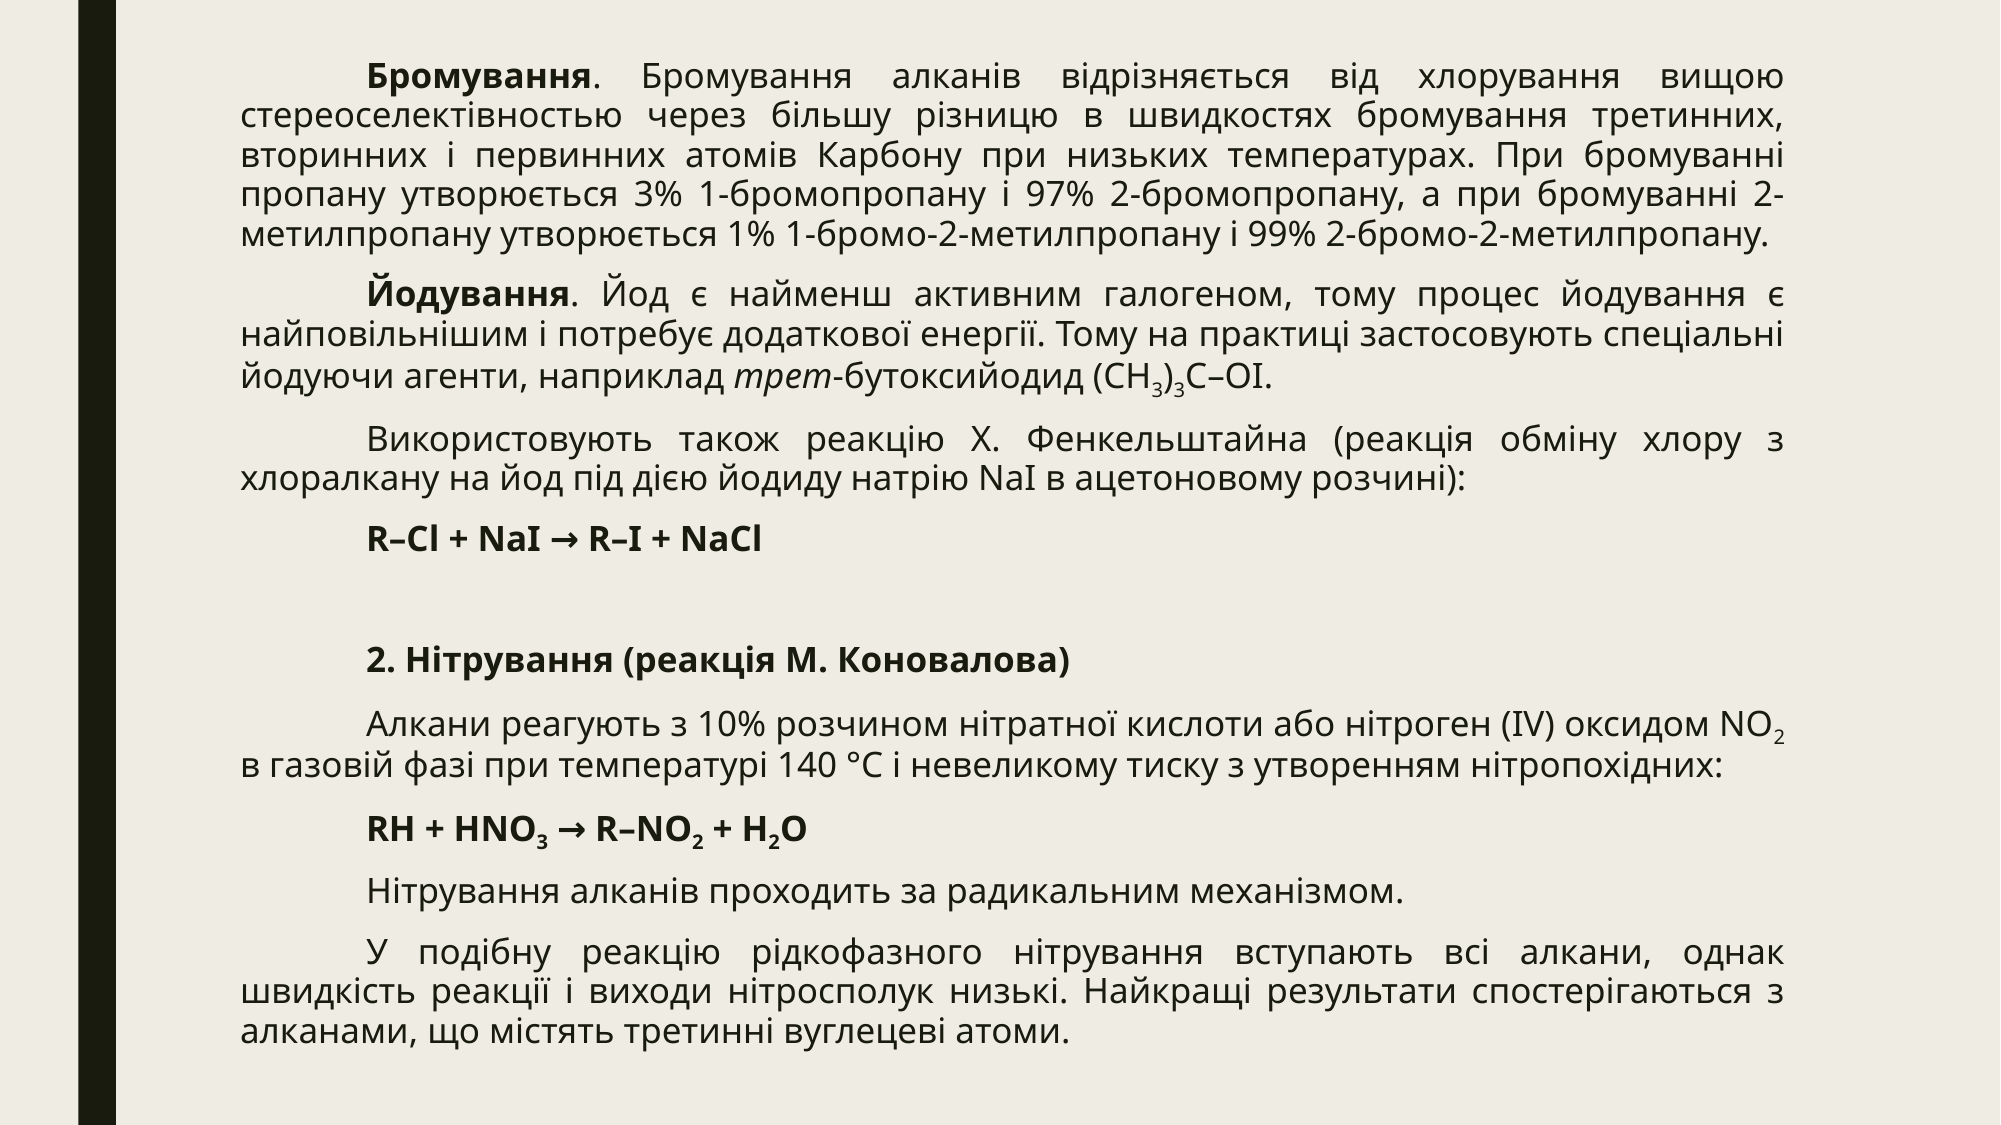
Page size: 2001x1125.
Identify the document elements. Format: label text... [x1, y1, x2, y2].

list Бромування. Бромування алканів відрізняється від хлорування вищою стереоселектівностью через більшу різницю в швидкостях бромування третинних, вторинних і первинних атомів Карбону при низьких температурах. При бромуванні пропану утворюється 3% 1-бромопропану і 97% 2-бромопропану, а при бромуванні 2-метилпропану утворюється 1% 1-бромо-2-метилпропану і 99% 2-бромо-2-метилпропану. Йодування. Йод є найменш активним галогеном, тому процес йодування є найповільнішим і потребує додаткової енергії. Тому на практиці застосовують спеціальні йодуючи агенти, наприклад трет-бутоксийодид (CH3)3C–OI. Використовують також реакцію Х. Фенкельштайна (реакція обміну хлору з хлоралкану на йод під дією йодиду натрію NaI в ацетоновому розчині): R–Cl + NaI → R–I + NaCl 2. Нітрування (реакція М. Коновалова) Алкани реагують з 10% розчином нітратної кислоти або нітроген (ІV) оксидом NO2 в газовій фазі при температурі 140 °C і невеликому тиску з утворенням нітропохідних: RH + HNO3 → R–NO2 + H2O Нітрування алканів проходить за радикальним механізмом. У подібну реакцію рідкофазного нітрування вступають всі алкани, однак швидкість реакції і виходи нітросполук низькі. Найкращі результати спостерігаються з алканами, що містять третинні вуглецеві атоми. [225, 49, 1800, 1083]
